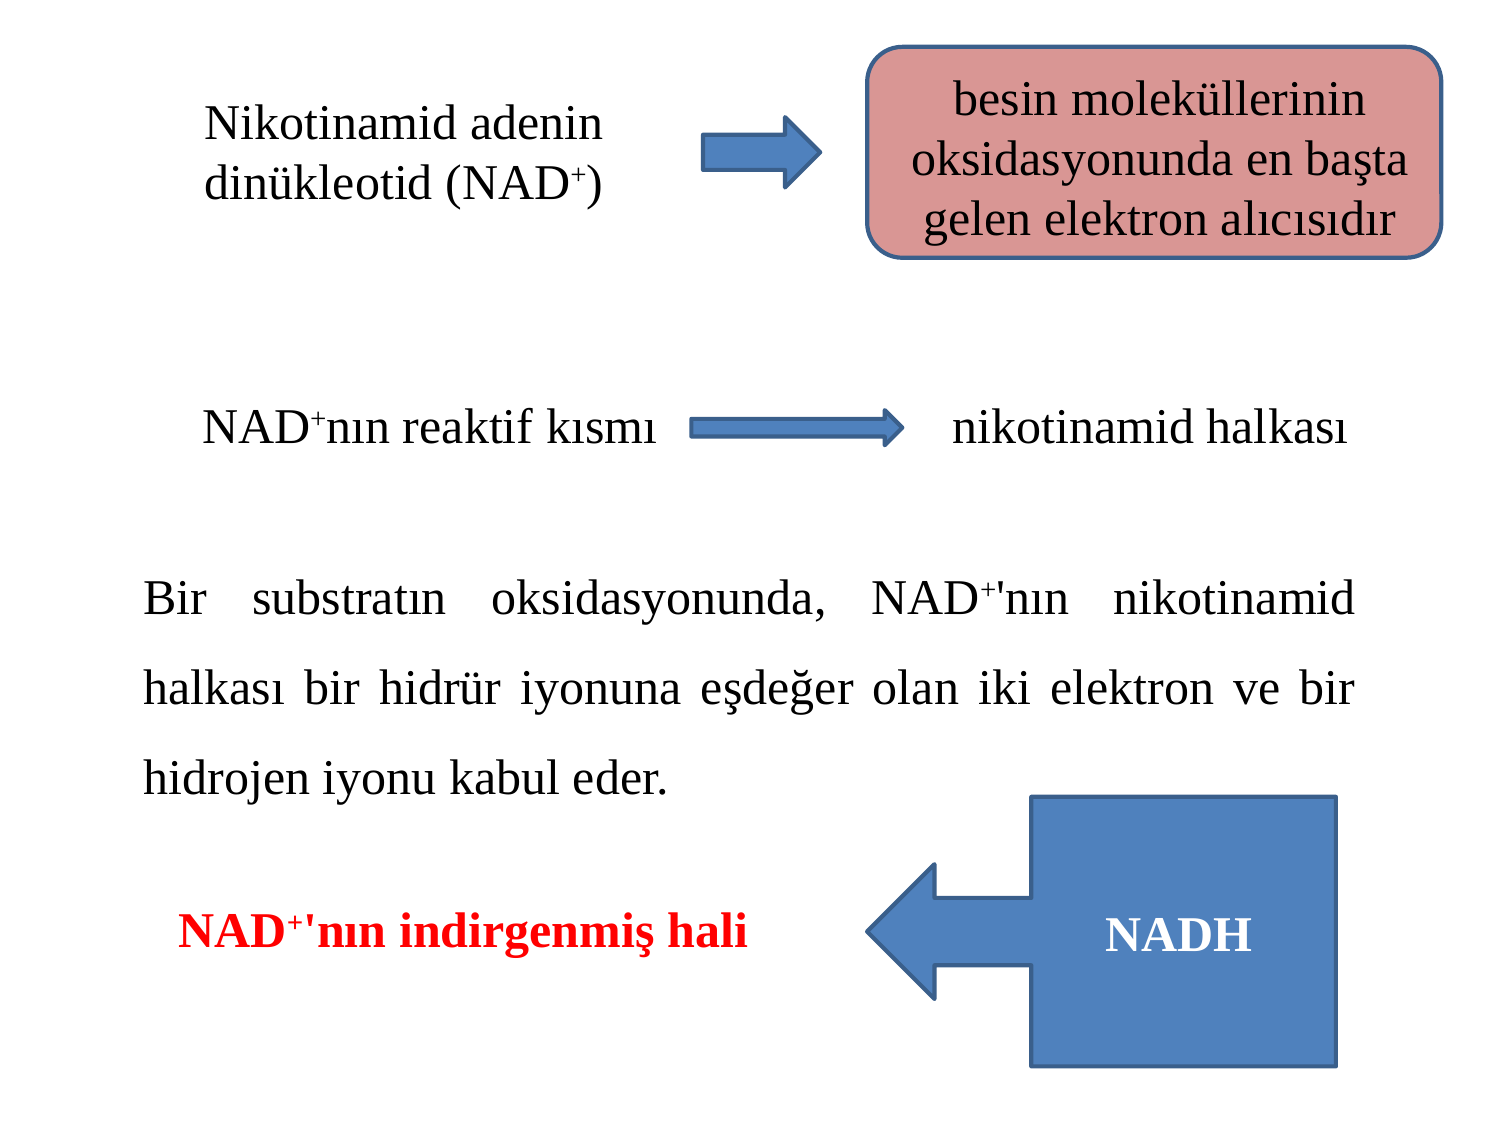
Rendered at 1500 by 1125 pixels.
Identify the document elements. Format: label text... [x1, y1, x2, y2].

text_box besin moleküllerinin oksidasyonunda en başta gelen elektron alıcısıdır [867, 58, 1453, 254]
text_box NAD+nın reaktif kısmı [187, 386, 727, 462]
text_box NADH [865, 794, 1338, 1069]
text_box [873, 44, 1435, 58]
text_box Nikotinamid adenin dinükleotid (NAD+) [140, 81, 668, 217]
text_box [882, 254, 1427, 260]
text_box [700, 115, 823, 190]
text_box [689, 408, 905, 448]
text_box nikotinamid halkası [937, 386, 1371, 462]
text_box NAD+'nın indirgenmiş hali [163, 890, 797, 966]
text_box Bir substratın oksidasyonunda, NAD+'nın nikotinamid halkası bir hidrür iyonuna eşdeğer olan iki elektron ve bir hidrojen iyonu kabul eder. [128, 527, 1371, 813]
